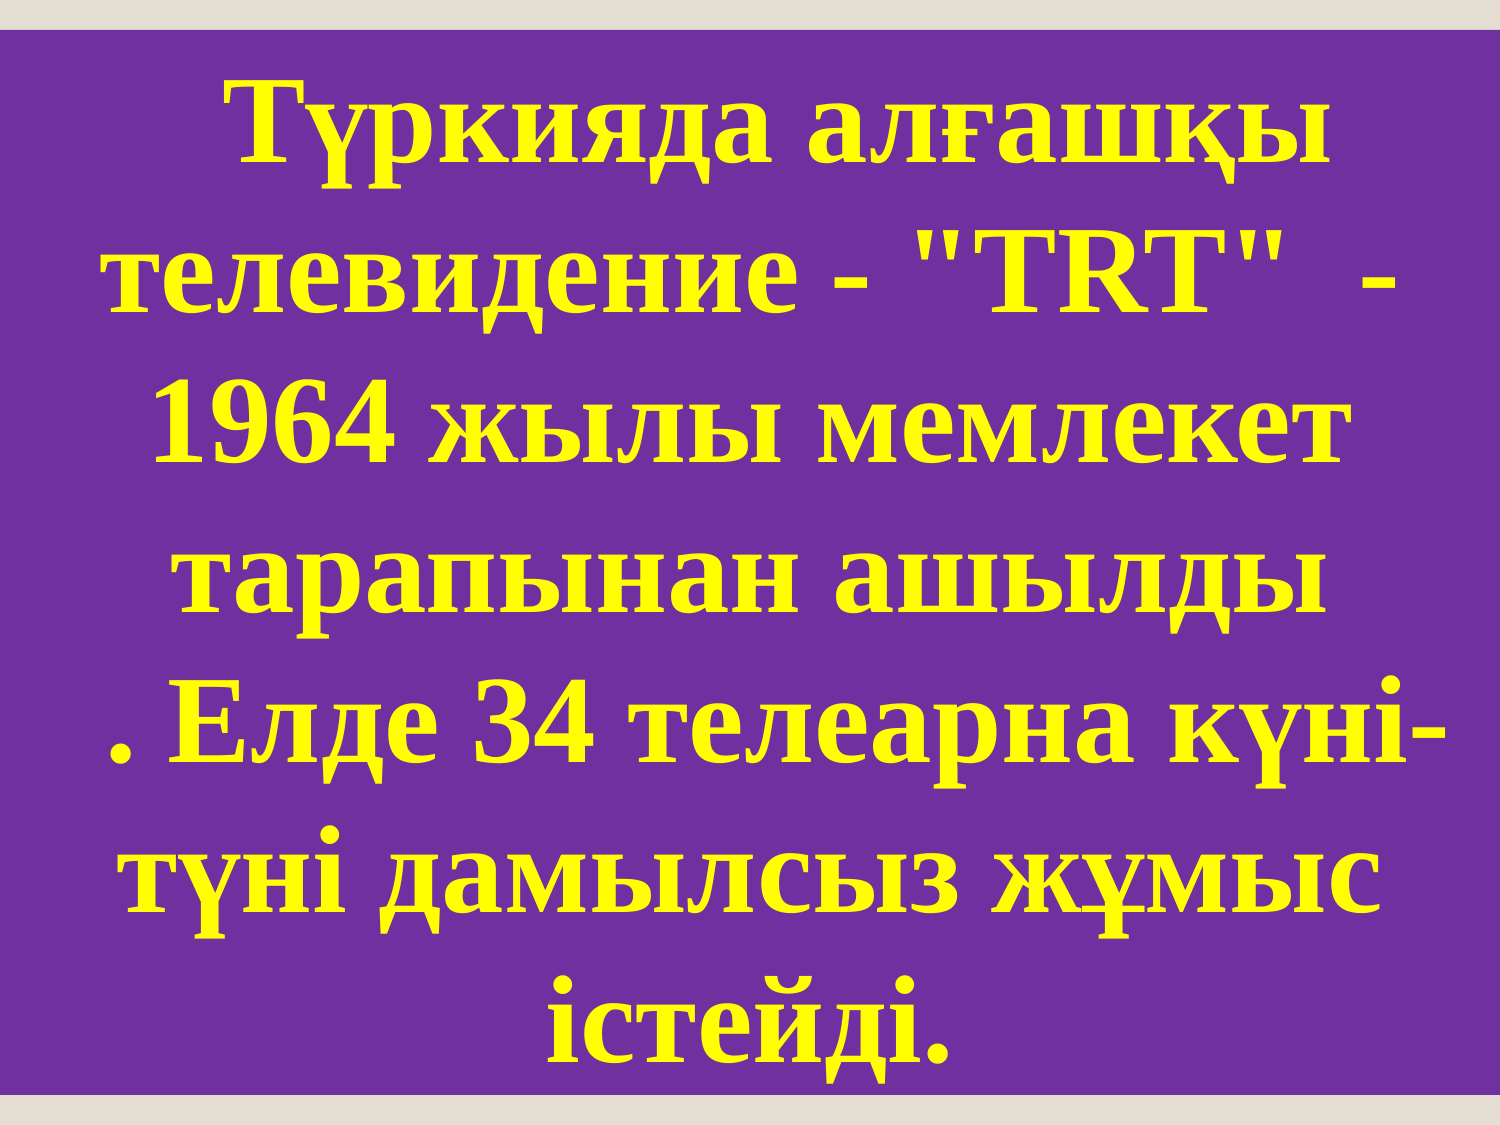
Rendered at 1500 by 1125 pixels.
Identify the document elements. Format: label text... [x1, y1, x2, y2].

text_box Түркияда алғашқы телевидение - "TRT" - 1964 жылы мемлекет тарапынан ашылды . Елде 34 телеарна күнi-түнi дамылсыз жұмыс iстейдi. [0, 29, 1500, 1095]
